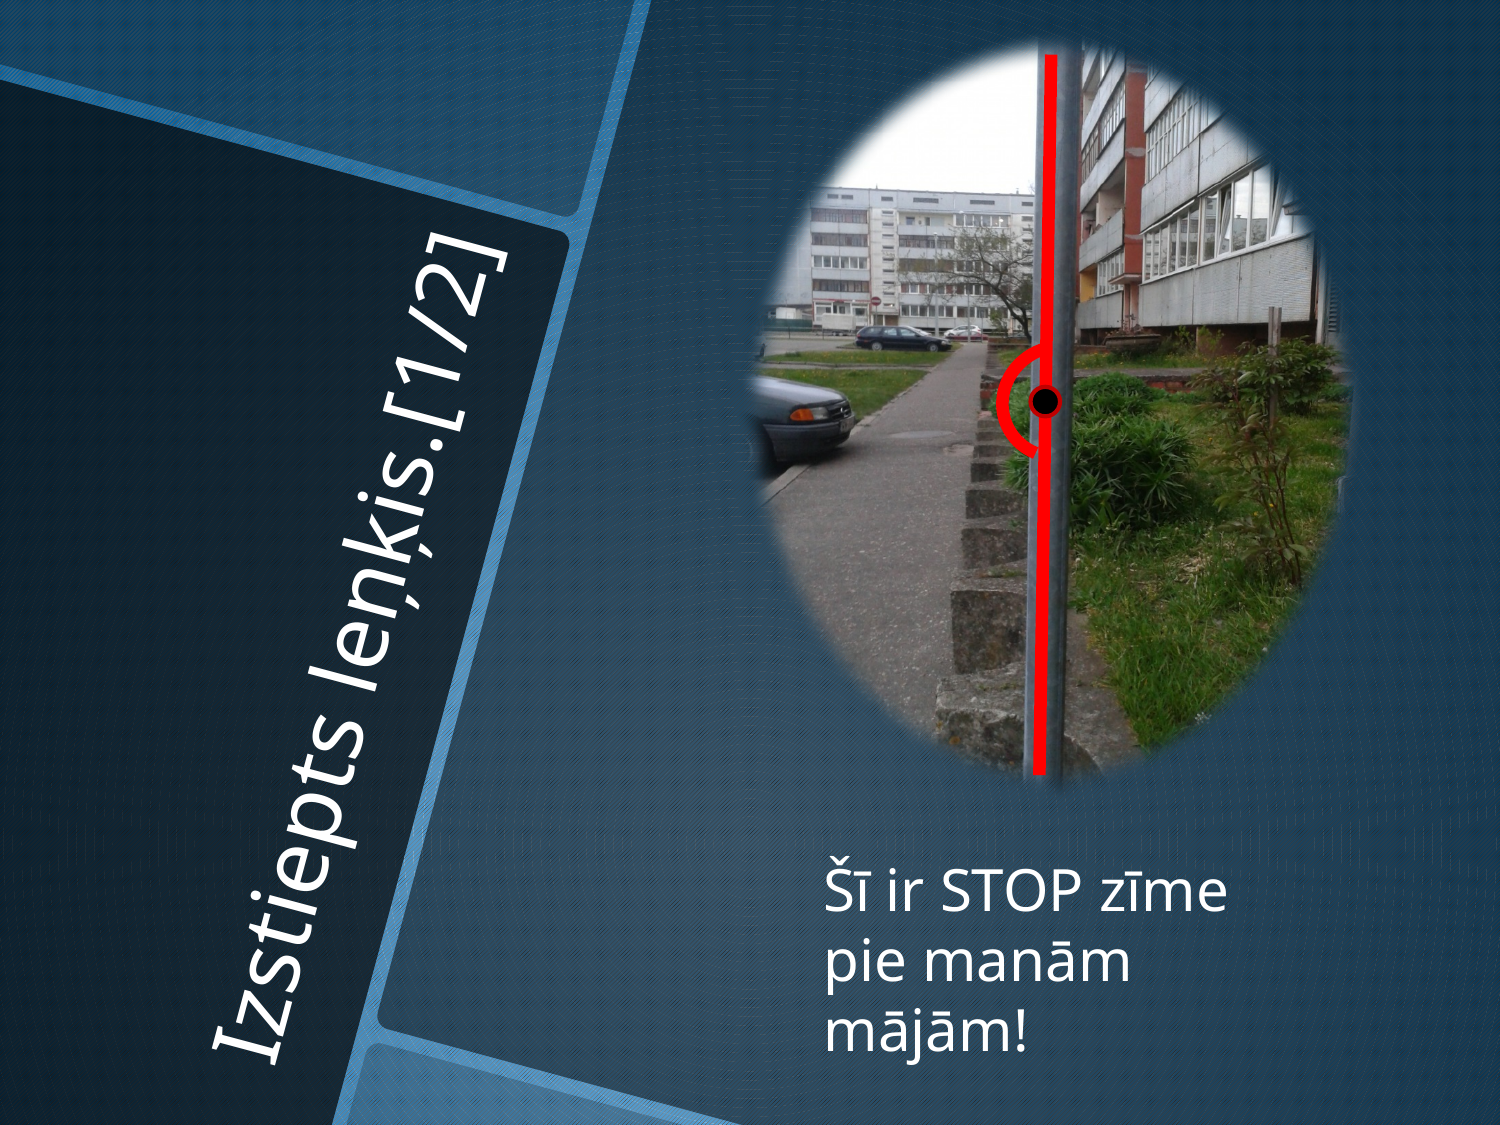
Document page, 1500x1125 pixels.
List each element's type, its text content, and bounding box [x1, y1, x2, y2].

picture [904, 727, 1199, 784]
text_box Šī ir STOP zīme pie manām mājām! [809, 846, 1270, 1071]
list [669, 98, 1028, 727]
title Izstiepts leņķis.[1/2] [17, 161, 526, 1125]
picture [907, 42, 1199, 98]
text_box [1038, 54, 1052, 776]
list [1062, 98, 1435, 727]
